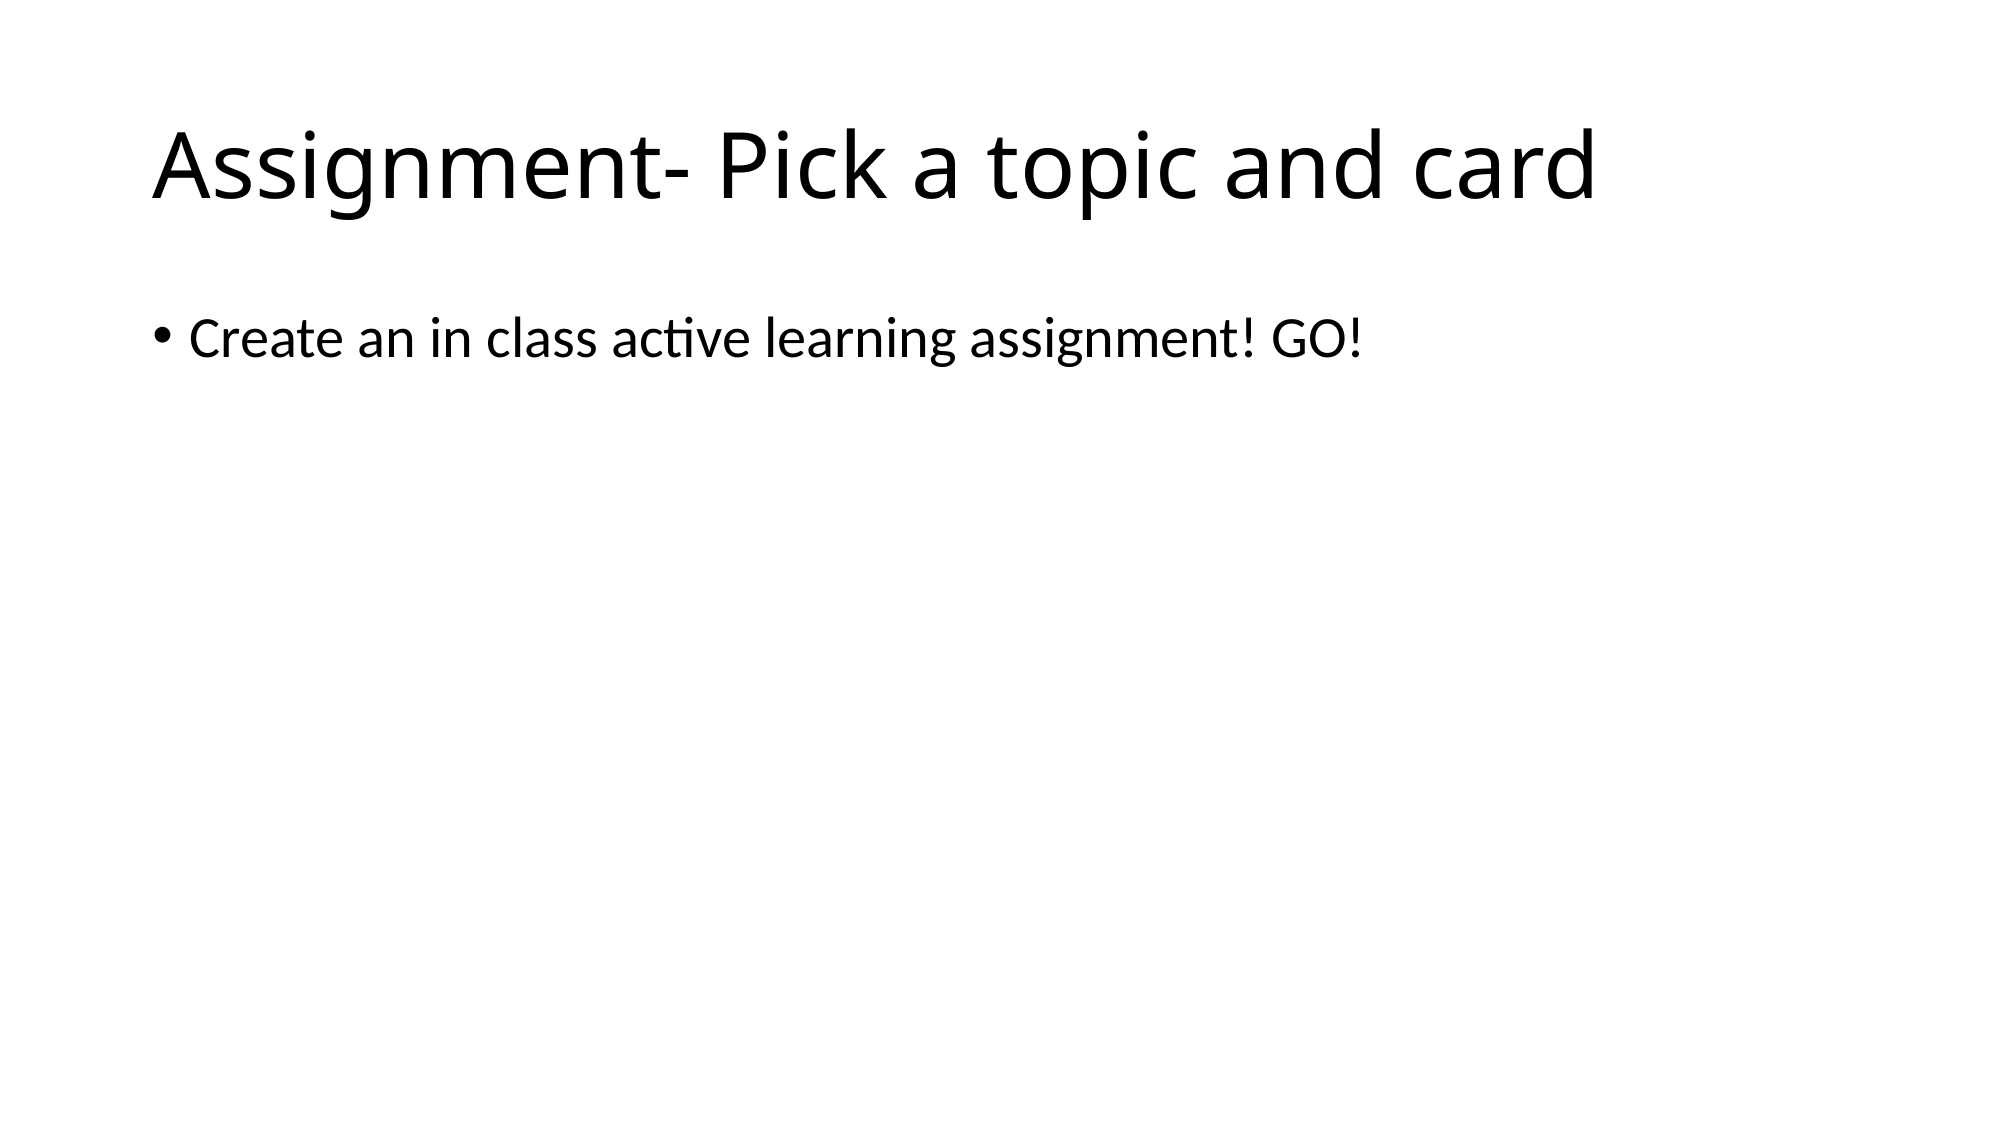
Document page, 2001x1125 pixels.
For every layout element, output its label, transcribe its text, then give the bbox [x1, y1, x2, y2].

list Create an in class active learning assignment! GO! [137, 299, 1863, 1014]
title Assignment- Pick a topic and card [137, 59, 1863, 278]
